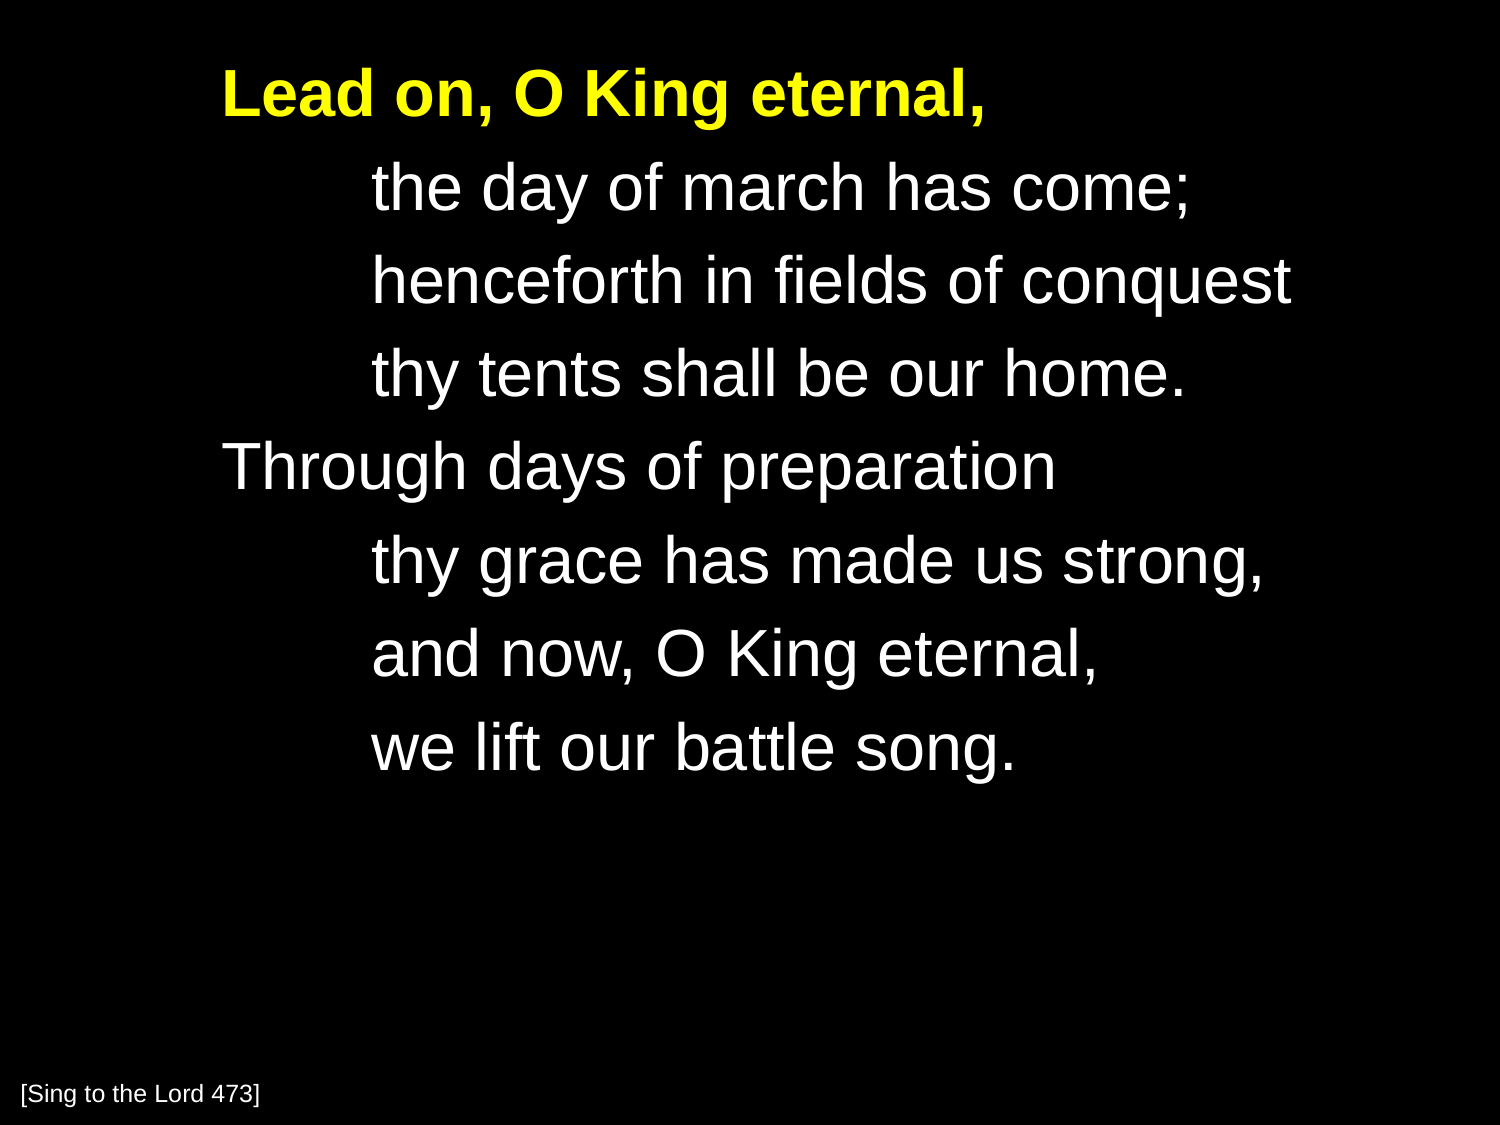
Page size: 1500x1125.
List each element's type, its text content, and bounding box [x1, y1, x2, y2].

list Lead on, O King eternal, the day of march has come; henceforth in fields of conquest thy tents shall be our home. Through days of preparation thy grace has made us strong, and now, O King eternal, we lift our battle song. [0, 42, 1500, 1047]
text_box [Sing to the Lord 473] [5, 1070, 526, 1115]
